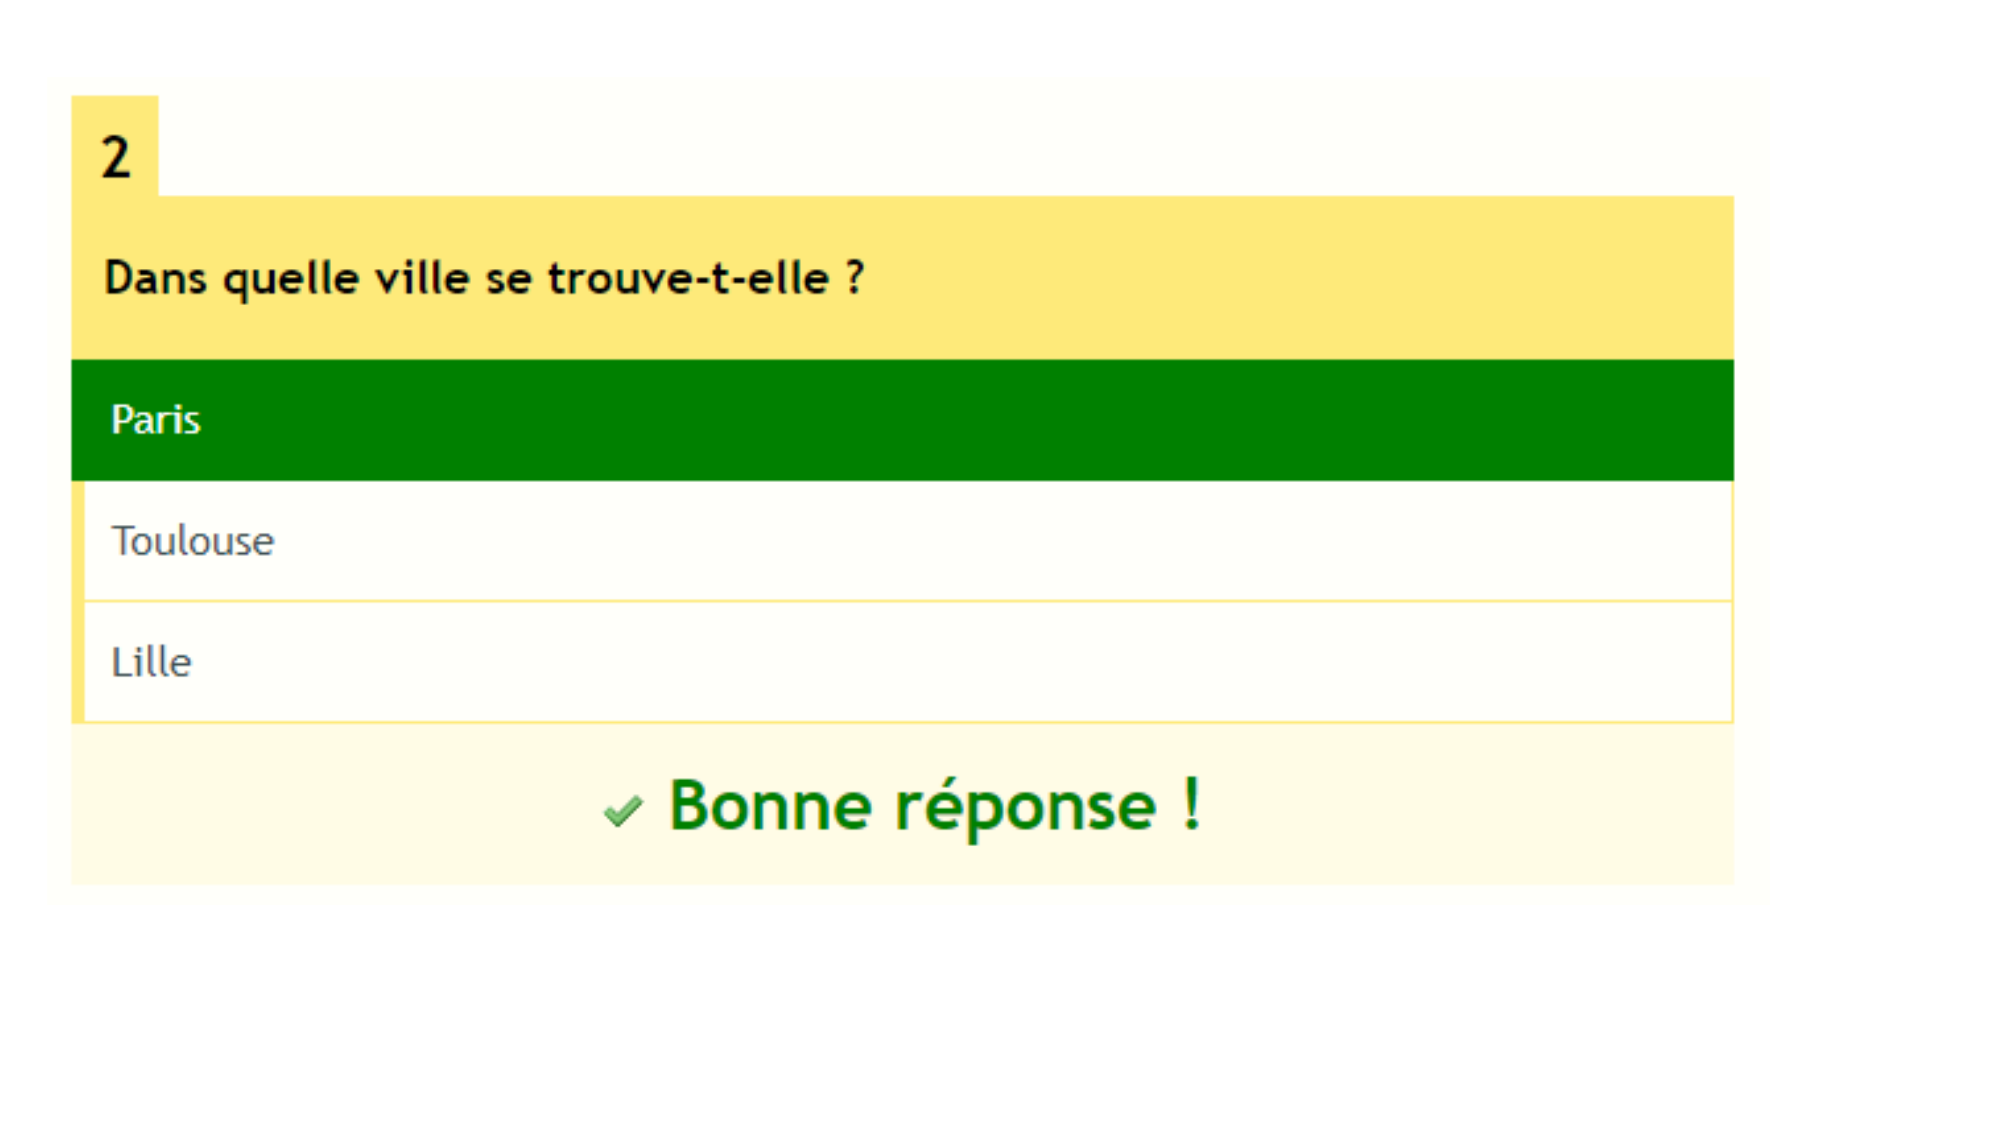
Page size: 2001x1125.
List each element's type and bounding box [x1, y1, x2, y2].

picture [47, 77, 1770, 905]
